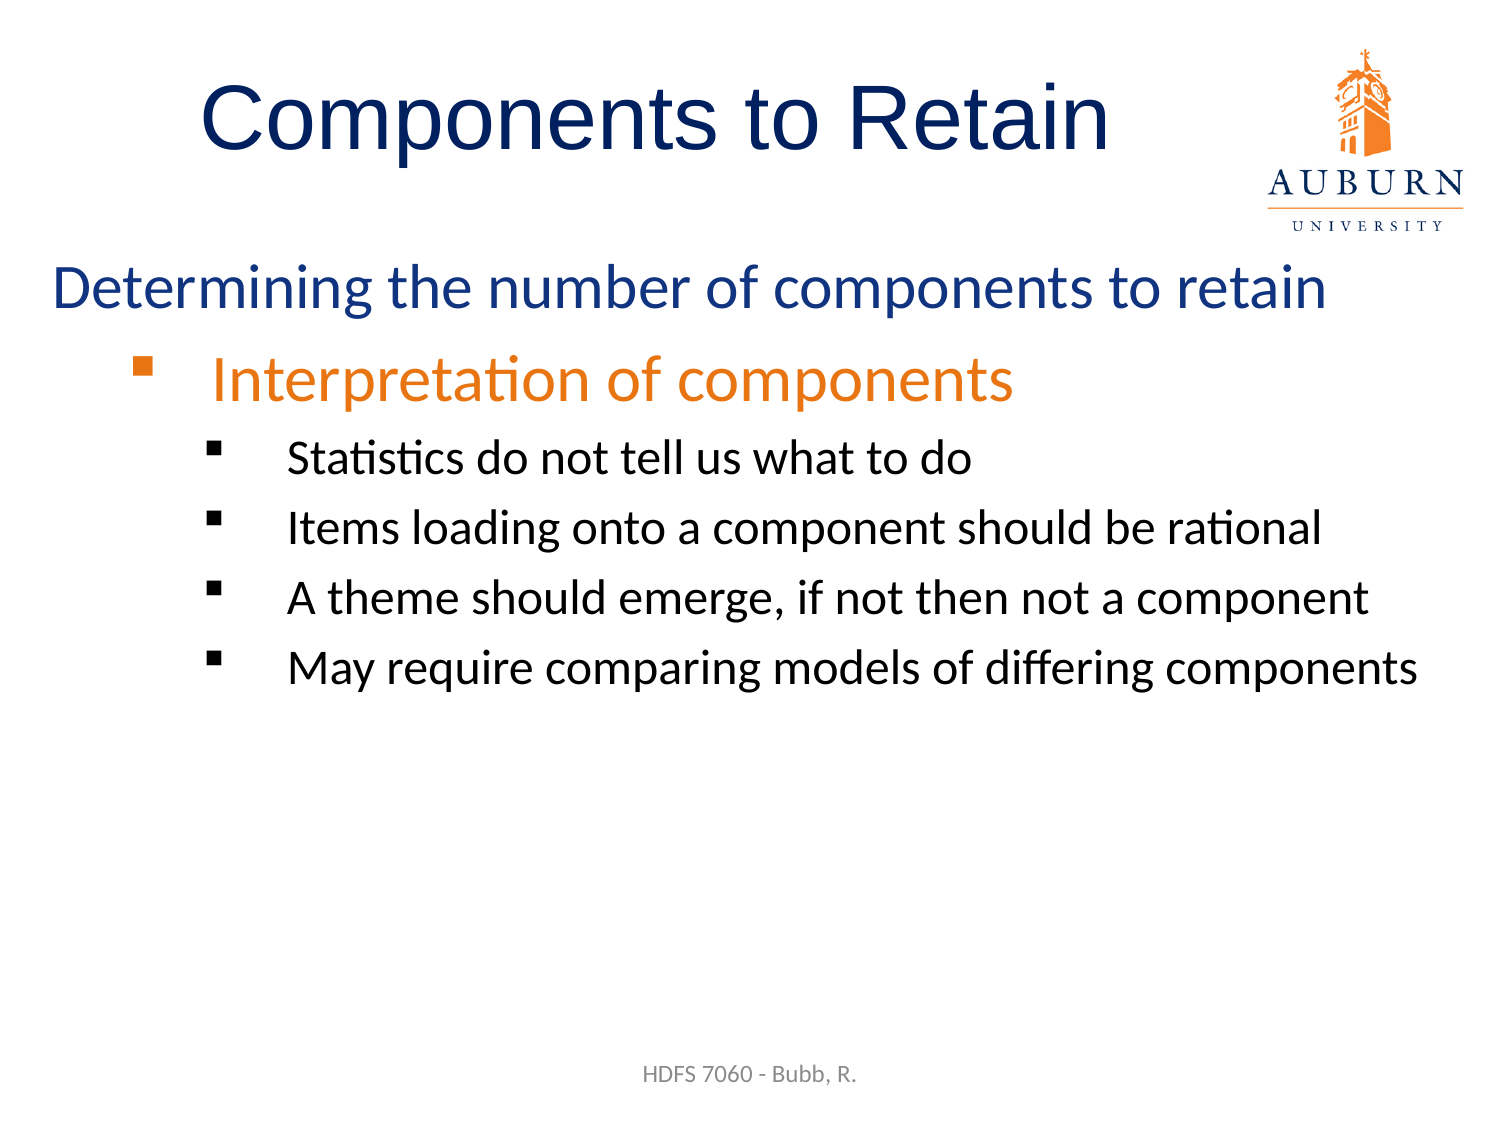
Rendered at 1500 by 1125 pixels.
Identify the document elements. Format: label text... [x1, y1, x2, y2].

picture [1262, 49, 1468, 237]
text_box Determining the number of components to retain Interpretation of components Statistics do not tell us what to do Items loading onto a component should be rational A theme should emerge, if not then not a component May require comparing models of differing components [37, 237, 1475, 1050]
title Components to Retain [12, 37, 1300, 188]
footer HDFS 7060 - Bubb, R. [512, 1042, 988, 1103]
